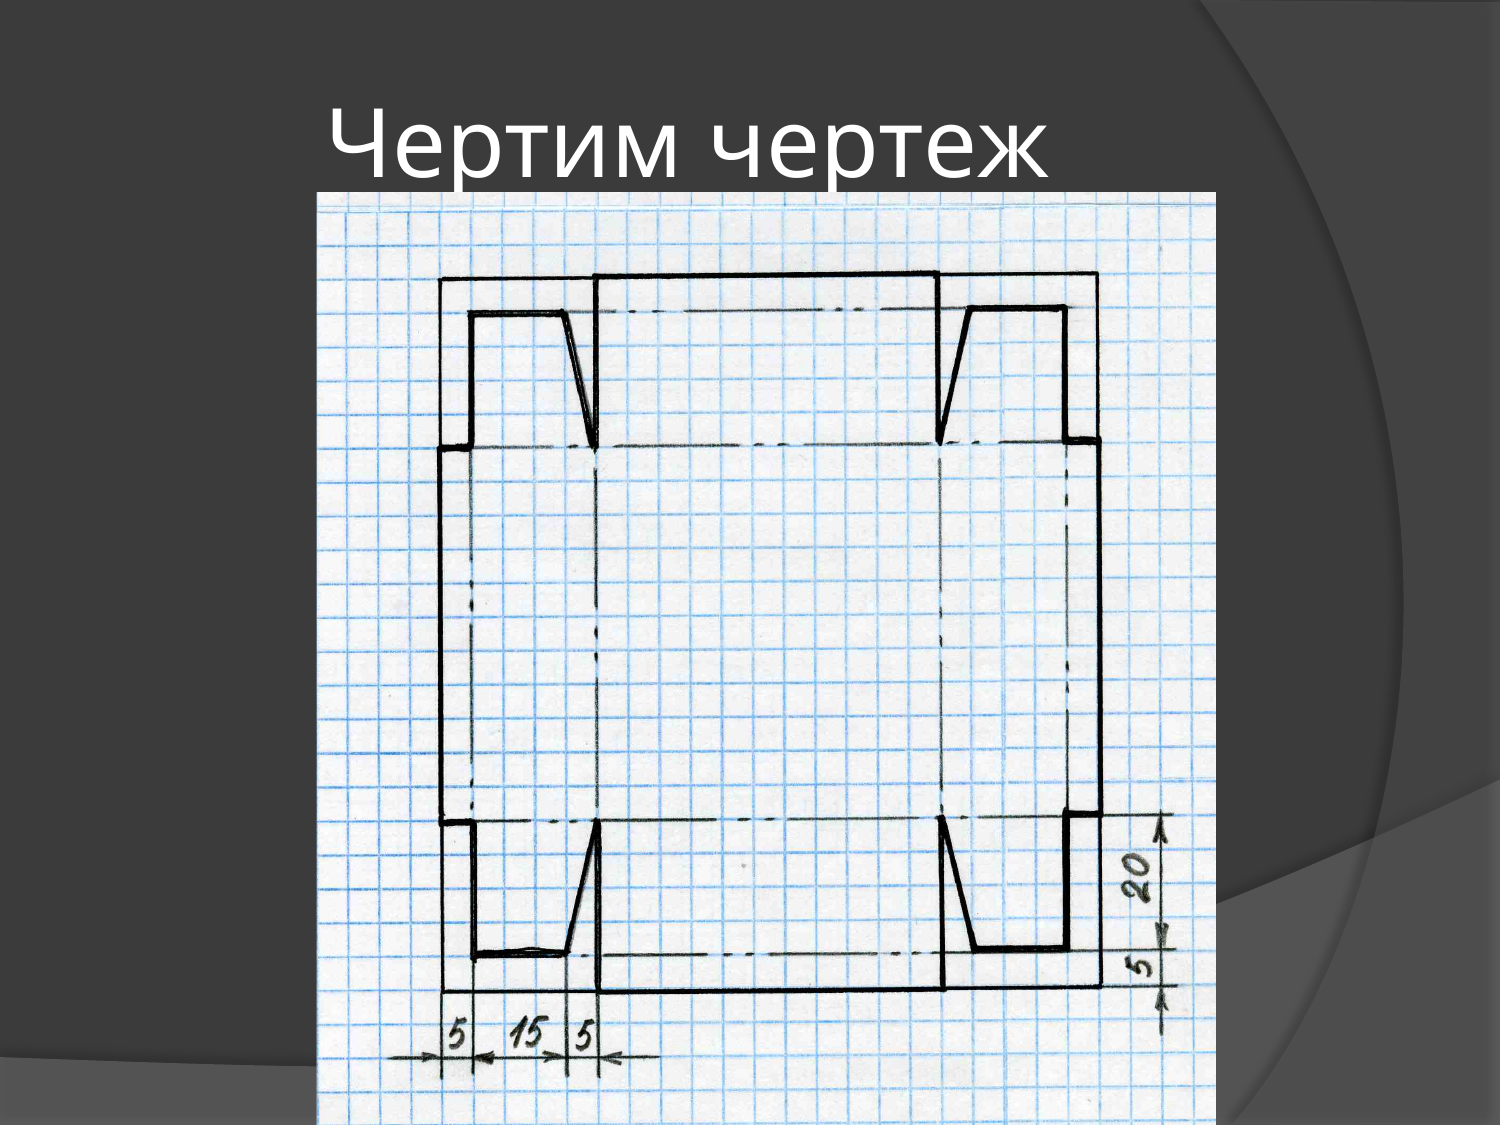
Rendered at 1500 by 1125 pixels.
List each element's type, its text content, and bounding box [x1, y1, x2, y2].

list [316, 192, 1216, 1125]
title Чертим чертеж [75, 45, 1300, 233]
